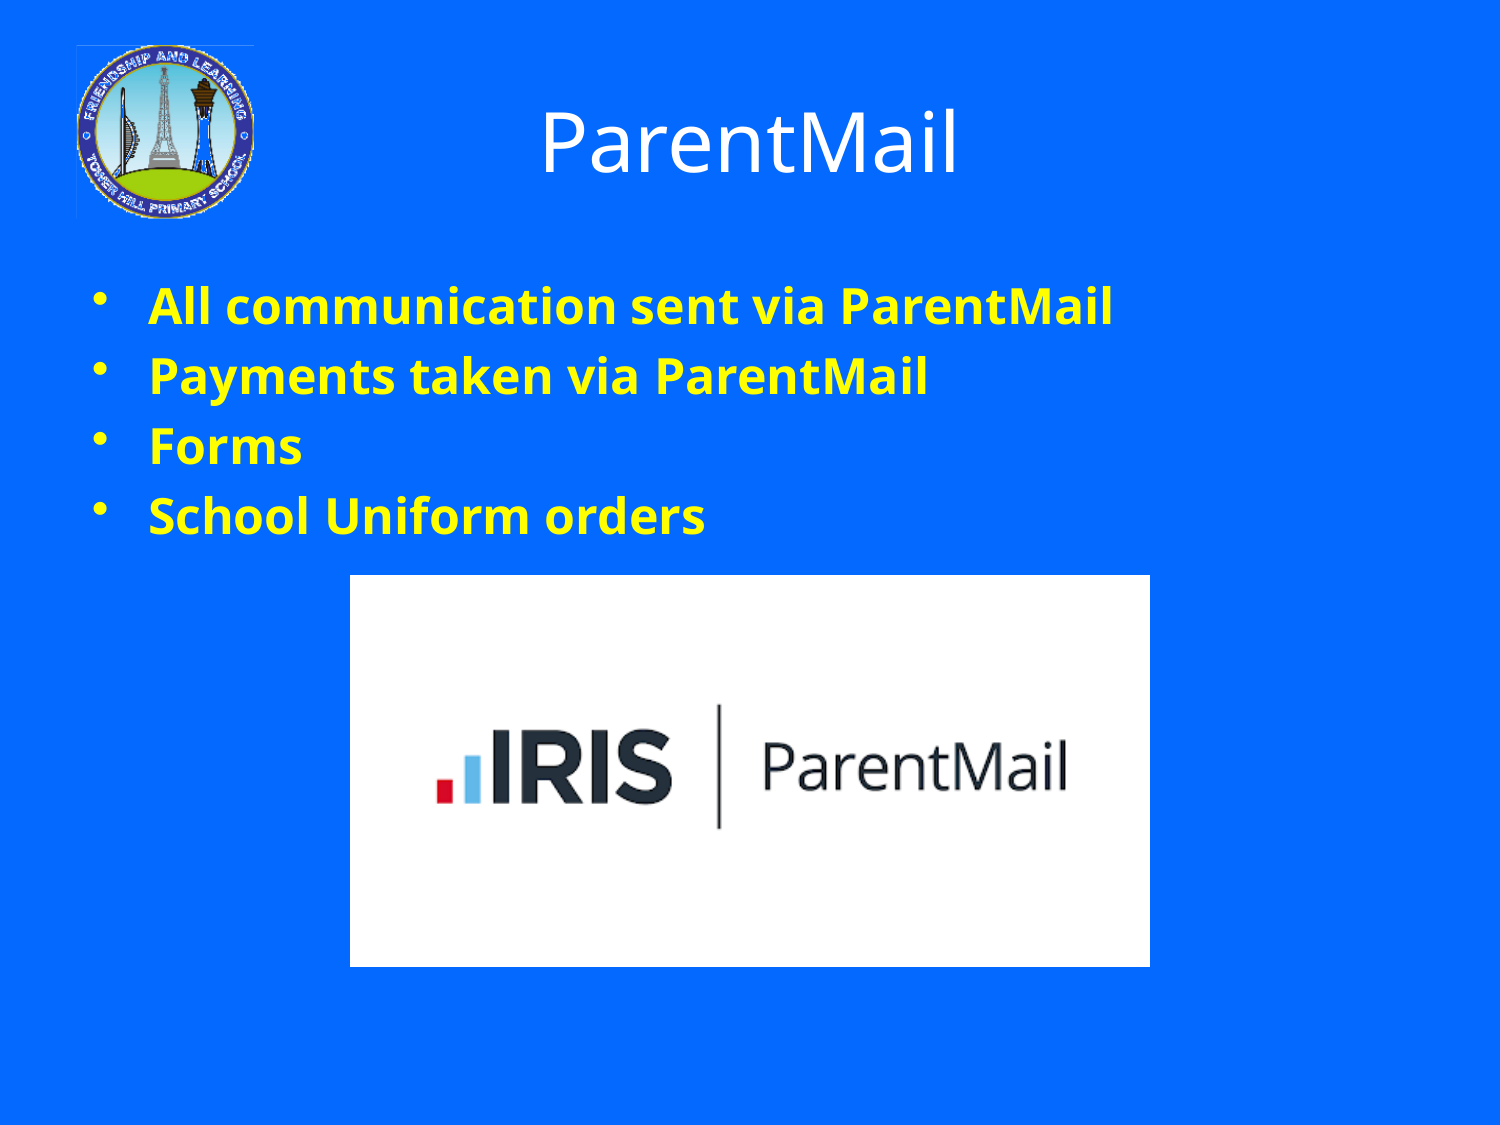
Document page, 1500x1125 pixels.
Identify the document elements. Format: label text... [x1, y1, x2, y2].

title ParentMail [75, 45, 1425, 233]
list All communication sent via ParentMail Payments taken via ParentMail Forms School Uniform orders [76, 267, 1471, 1083]
picture [349, 575, 1151, 967]
picture [76, 44, 255, 219]
